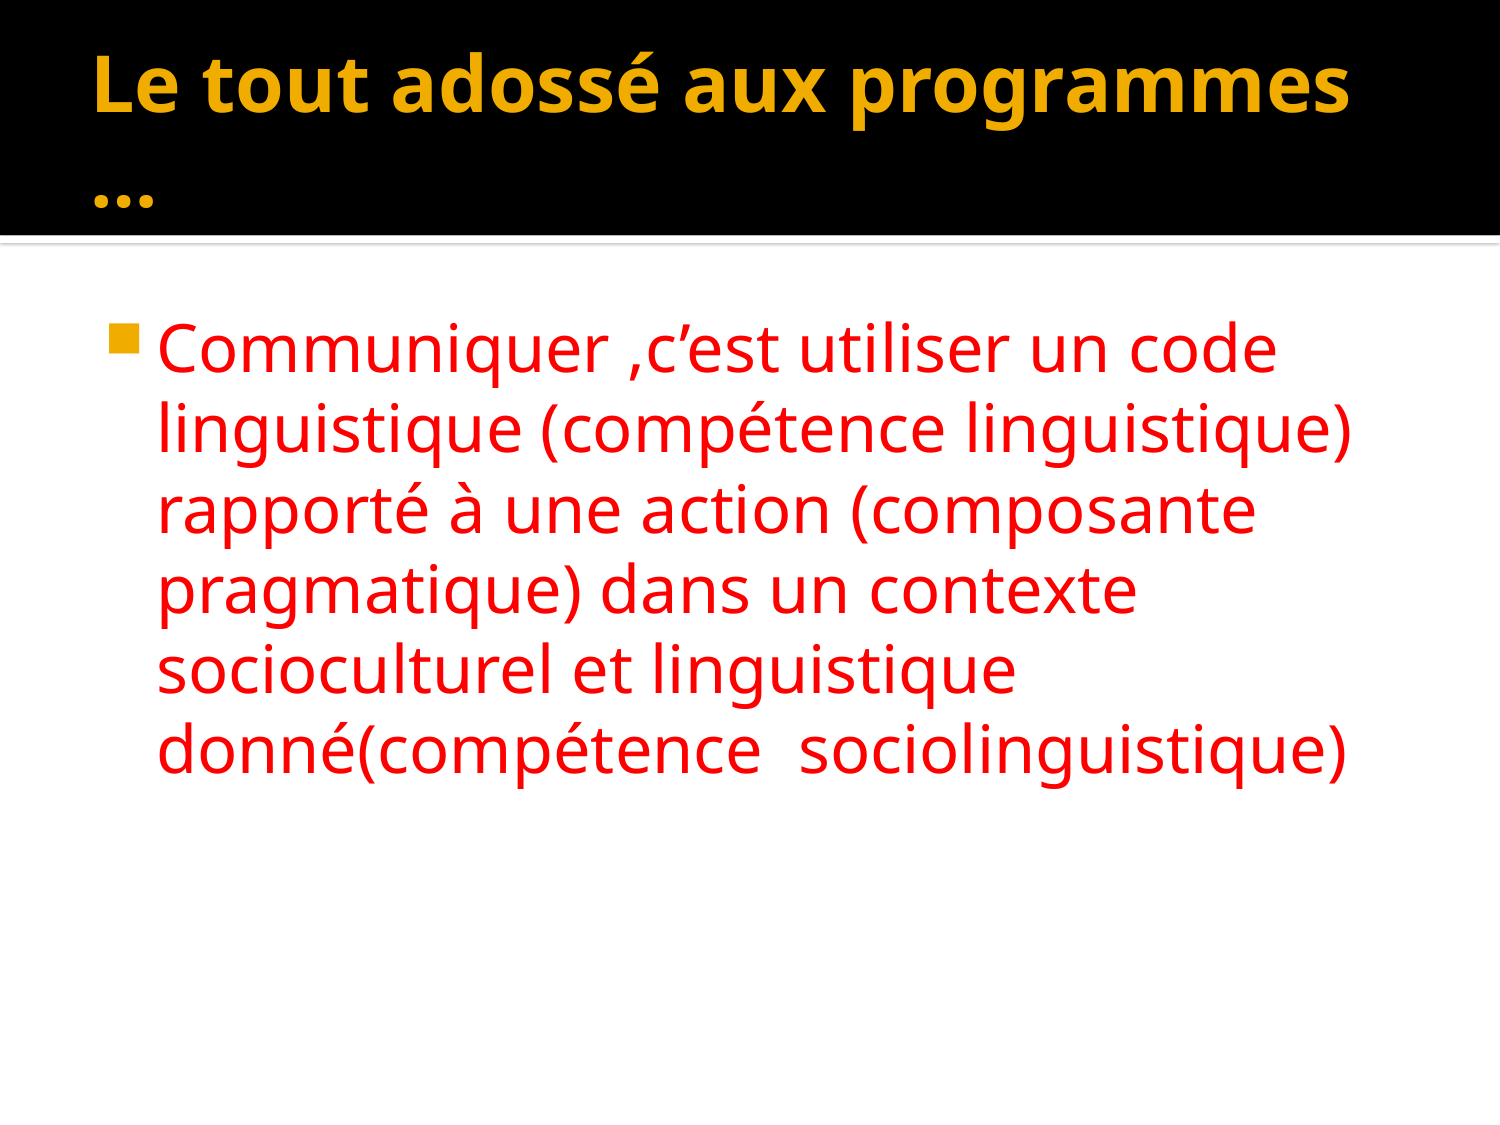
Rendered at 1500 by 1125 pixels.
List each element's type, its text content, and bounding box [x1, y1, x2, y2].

title Le tout adossé aux programmes … [75, 25, 1425, 231]
list Communiquer ,c’est utiliser un code linguistique (compétence linguistique) rapporté à une action (composante pragmatique) dans un contexte socioculturel et linguistique donné(compétence sociolinguistique) [75, 291, 1425, 1050]
